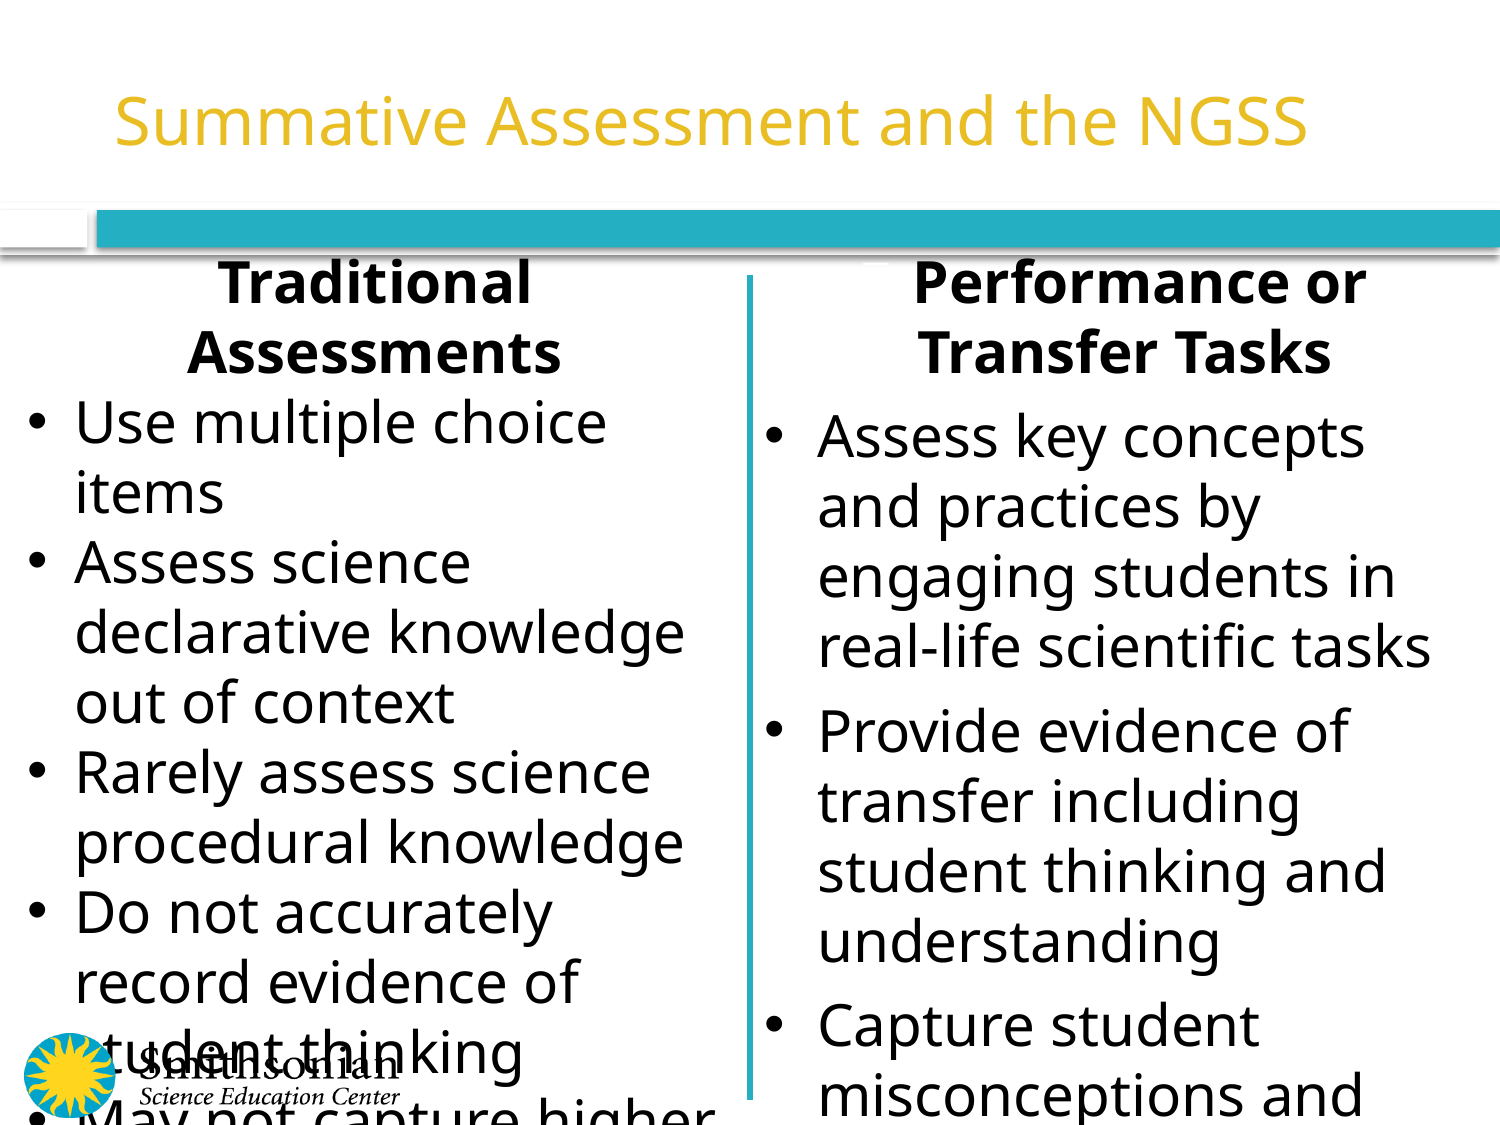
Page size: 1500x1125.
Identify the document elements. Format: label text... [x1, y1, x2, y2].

text_box Traditional Assessments Use multiple choice items Assess science declarative knowledge out of context Rarely assess science procedural knowledge Do not accurately record evidence of student thinking May not capture higher levels of student performance [12, 237, 738, 1125]
title Summative Assessment and the NGSS [99, 37, 1438, 200]
picture [24, 1032, 401, 1118]
list Performance or Transfer Tasks Assess key concepts and practices by engaging students in real-life scientific tasks Provide evidence of transfer including student thinking and understanding Capture student misconceptions and higher levels of learning [750, 237, 1500, 1125]
